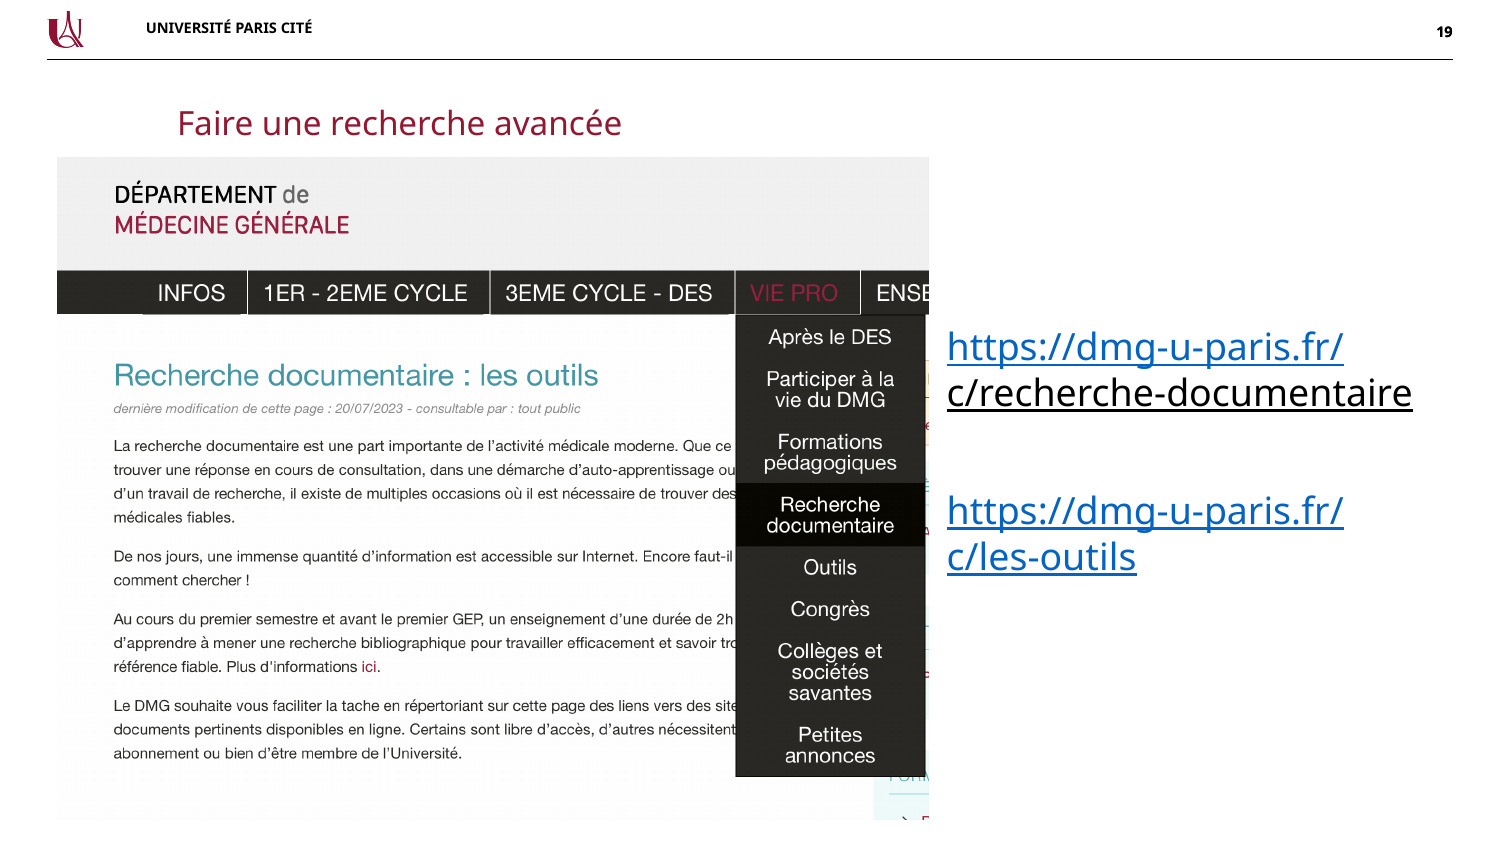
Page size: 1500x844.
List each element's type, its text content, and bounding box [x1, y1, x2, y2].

text_box https://dmg-u-paris.fr/ c/recherche-documentaire https://dmg-u-paris.fr/ c/les-outils [946, 323, 1500, 738]
picture [57, 157, 929, 820]
text_box [160, 14, 386, 49]
list Faire une recherche avancée [177, 106, 1453, 154]
picture [47, 11, 84, 48]
text_box UNIVERSITÉ PARIS CITÉ [118, 10, 344, 45]
